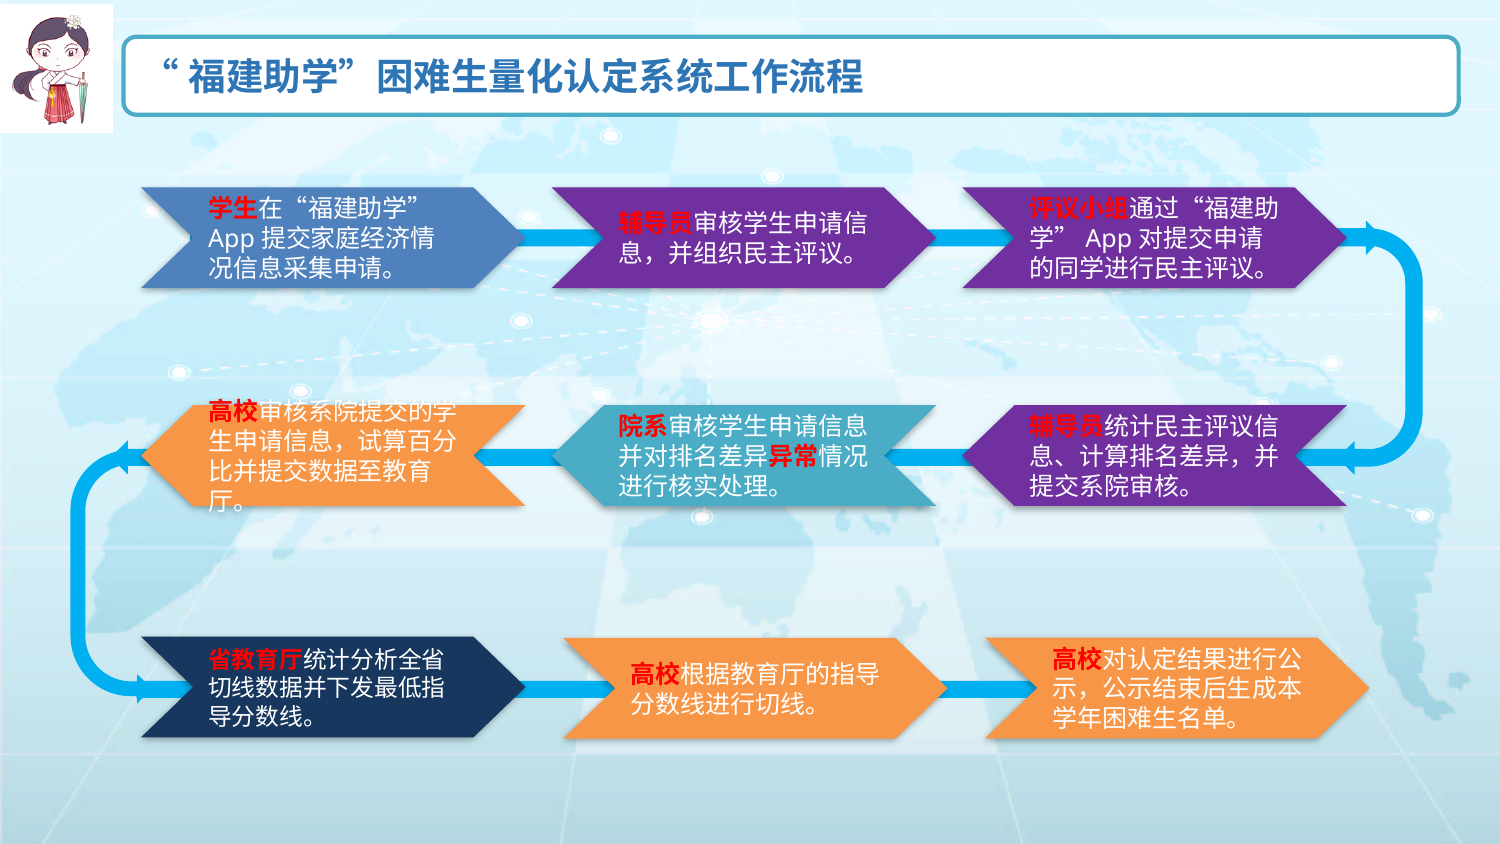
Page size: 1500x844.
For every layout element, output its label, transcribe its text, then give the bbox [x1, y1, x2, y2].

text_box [70, 187, 1423, 739]
picture [0, 0, 1500, 844]
text_box “福建助学”困难生量化认定系统工作流程 [121, 34, 1461, 117]
